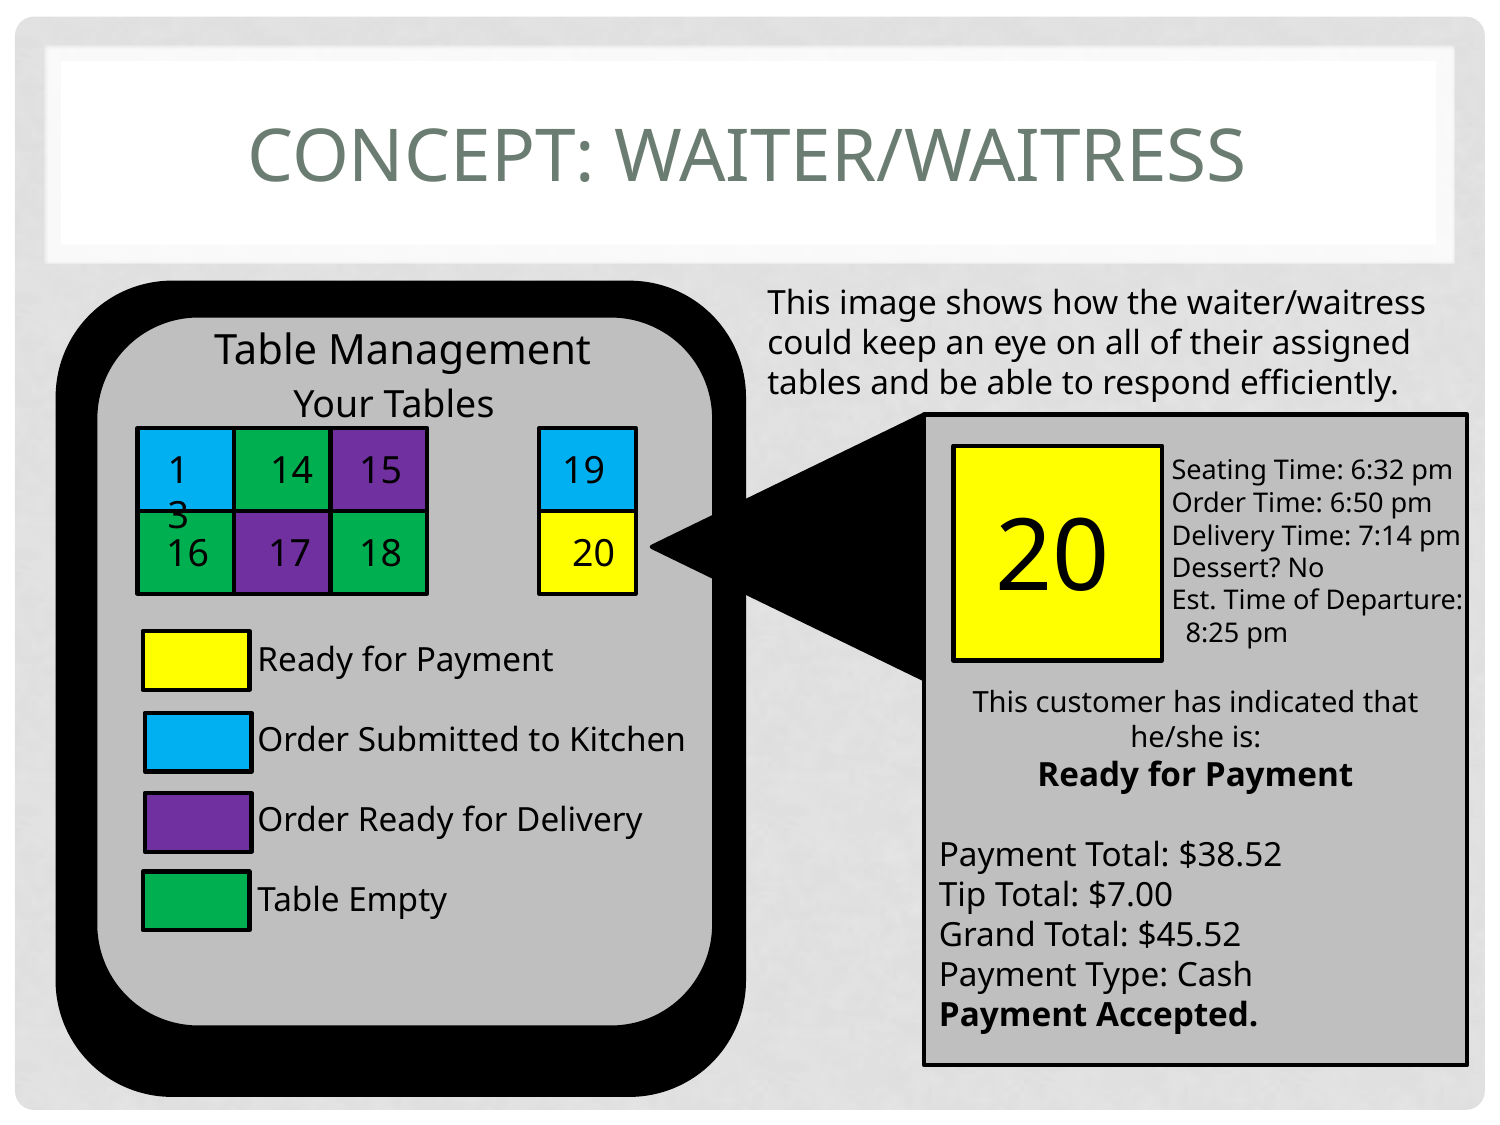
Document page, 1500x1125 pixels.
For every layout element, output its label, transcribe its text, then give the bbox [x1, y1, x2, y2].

text_box 16 [151, 521, 233, 581]
text_box This image shows how the waiter/waitress could keep an eye on all of their assigned tables and be able to respond efficiently. [752, 273, 1468, 409]
text_box This customer has indicated that he/she is: Ready for Payment Payment Total: $38.52 Tip Total: $7.00 Grand Total: $45.52 Payment Type: Cash Payment Accepted. [924, 675, 1468, 1040]
text_box [537, 509, 638, 596]
text_box [143, 711, 254, 774]
text_box [141, 629, 252, 692]
text_box 14 [255, 438, 331, 499]
text_box [328, 509, 429, 596]
text_box [232, 433, 328, 509]
text_box [951, 444, 1164, 663]
text_box 19 [547, 438, 667, 499]
text_box [93, 323, 717, 1030]
text_box [556, 321, 717, 540]
text_box [922, 412, 1469, 1067]
text_box [649, 413, 922, 681]
text_box [55, 280, 747, 1097]
text_box 17 [253, 521, 340, 581]
text_box [135, 509, 232, 596]
text_box 18 [344, 521, 428, 581]
text_box [232, 509, 328, 596]
text_box 15 [344, 438, 418, 499]
text_box Ready for Payment Order Submitted to Kitchen Order Ready for Delivery Table Empty [242, 631, 753, 1061]
text_box [328, 433, 429, 509]
text_box [141, 869, 252, 932]
text_box Table Management [153, 315, 652, 381]
text_box 20 [557, 521, 659, 581]
text_box [143, 791, 254, 854]
text_box Seating Time: 6:32 pm Order Time: 6:50 pm Delivery Time: 7:14 pm Dessert? No Est. Time of Departure: 8:25 pm [1156, 445, 1499, 688]
title Concept: waiter/waitress [69, 66, 1425, 238]
text_box 20 [981, 482, 1138, 618]
text_box Your Tables [232, 372, 556, 433]
text_box 13 [152, 438, 226, 521]
text_box [135, 426, 232, 509]
text_box [537, 426, 638, 509]
